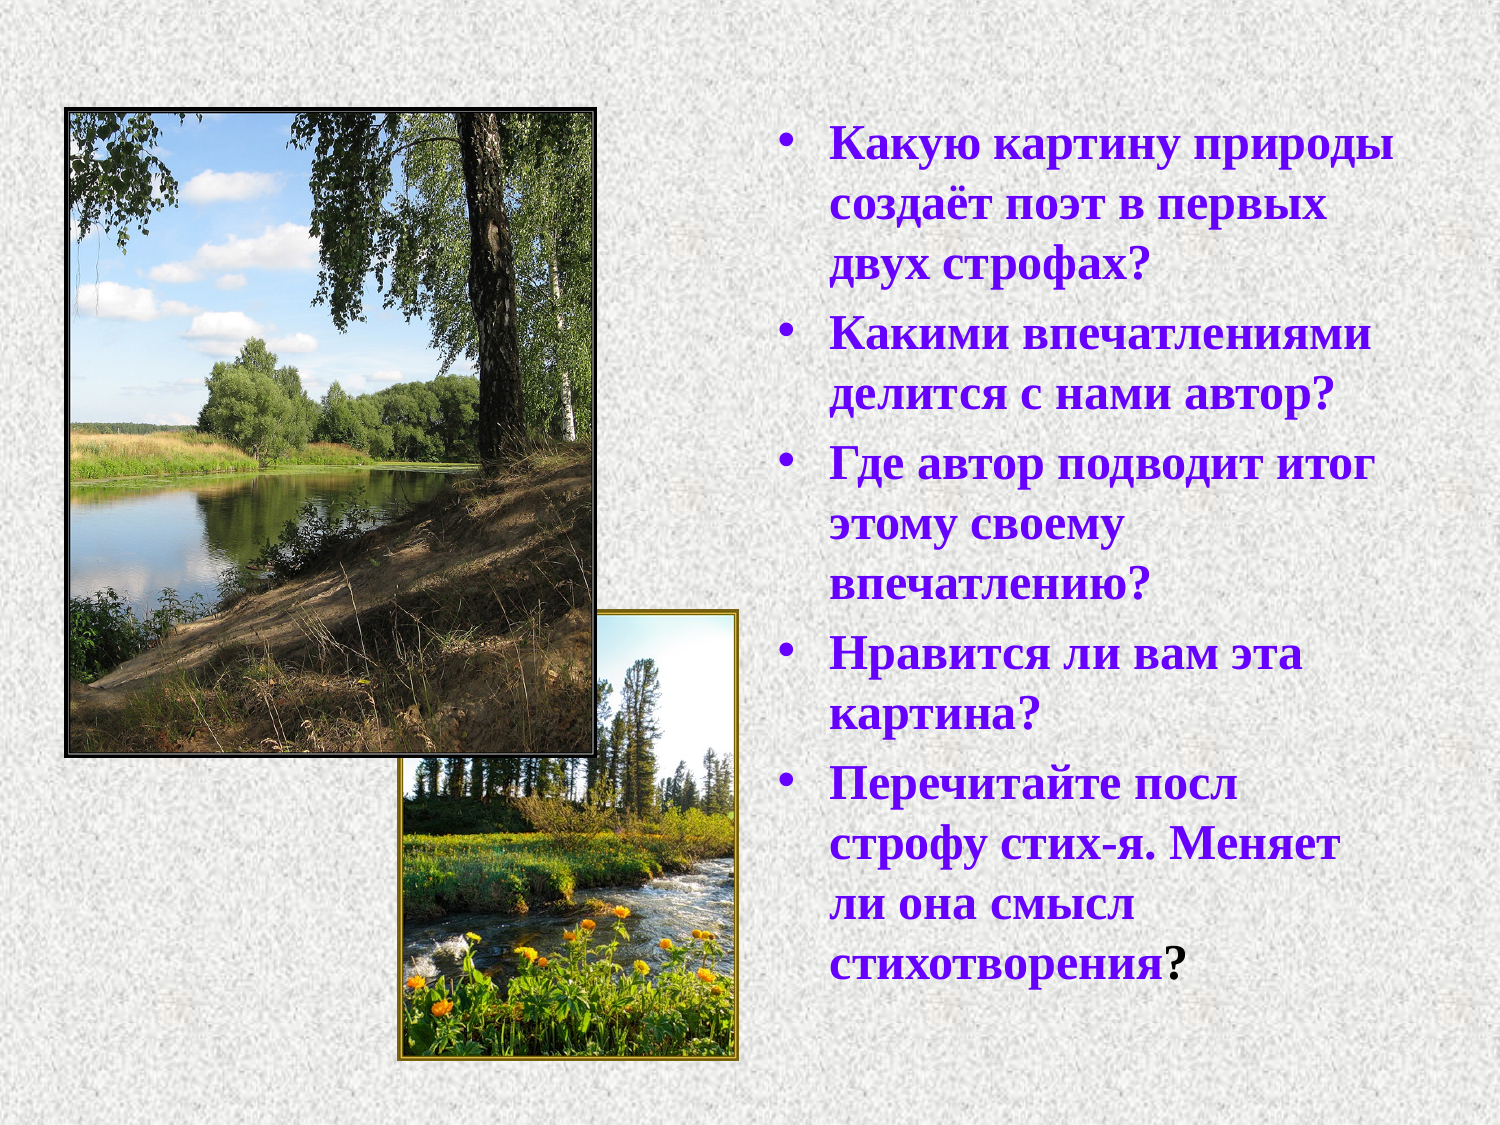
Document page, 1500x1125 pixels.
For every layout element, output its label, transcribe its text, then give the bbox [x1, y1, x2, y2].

list Какую картину природы создаёт поэт в первых двух строфах? Какими впечатлениями делится с нами автор? Где автор подводит итог этому своему впечатлению? Нравится ли вам эта картина? Перечитайте посл строфу стих-я. Меняет ли она смысл стихотворения? [762, 101, 1425, 1005]
picture [0, 0, 1500, 1125]
